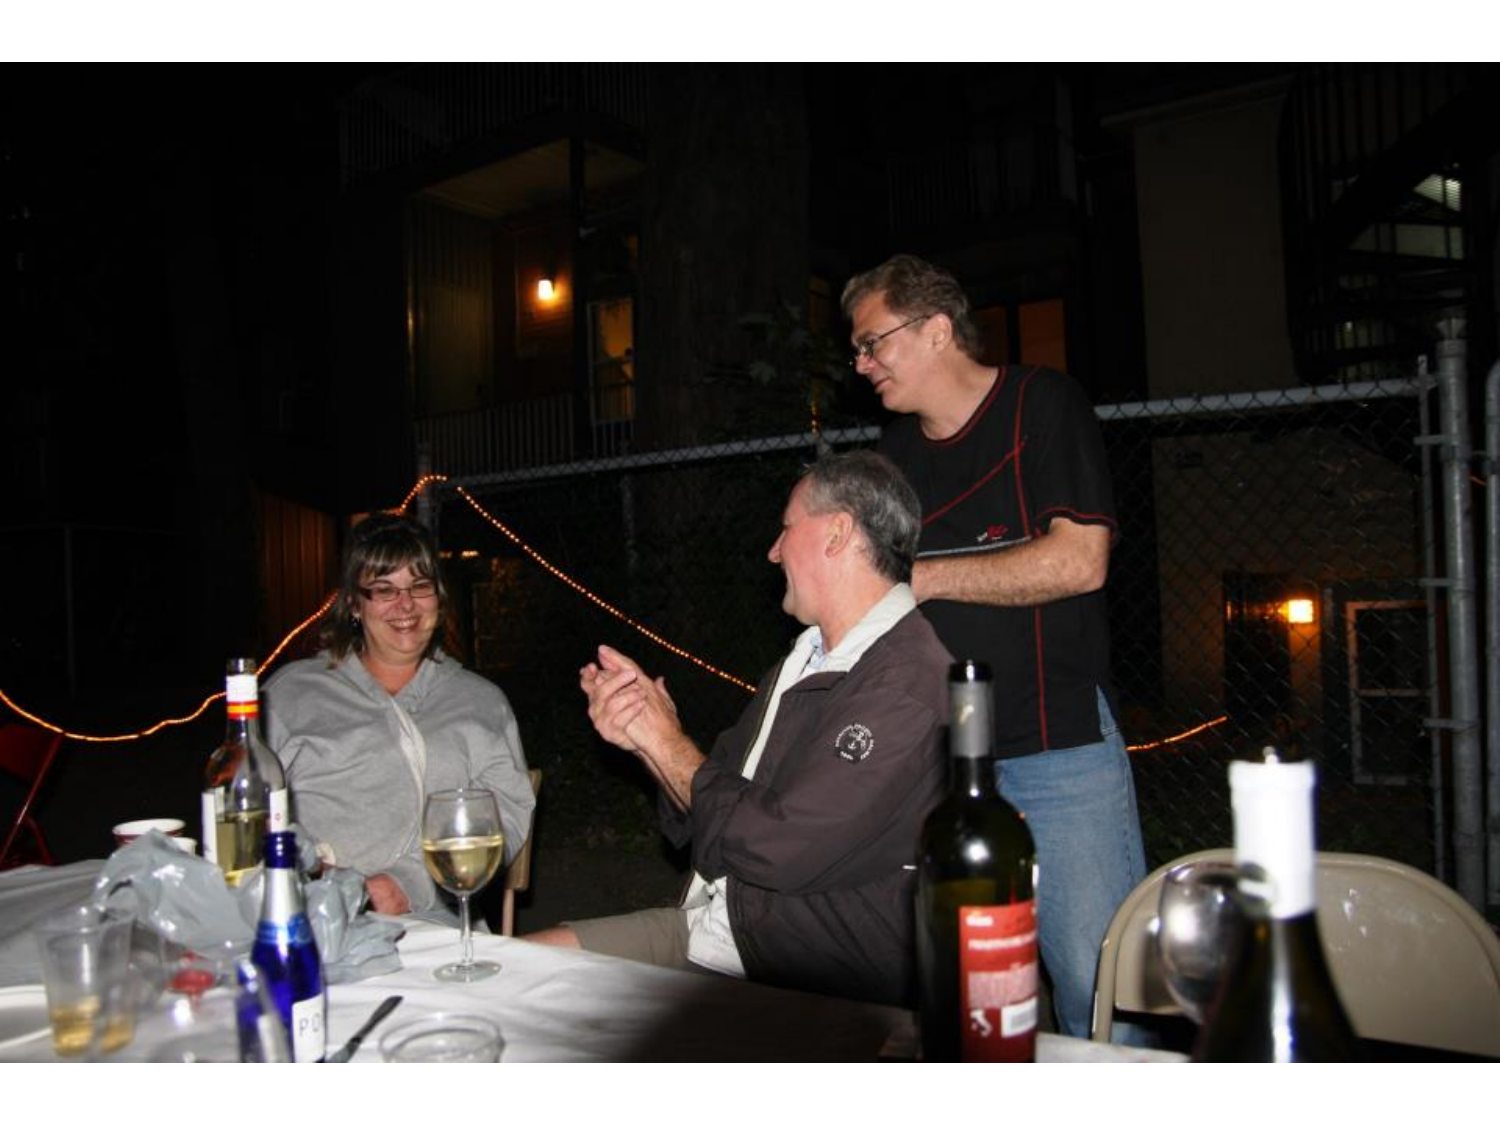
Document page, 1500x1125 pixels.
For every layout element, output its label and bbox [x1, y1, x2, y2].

picture [0, 62, 1500, 1063]
